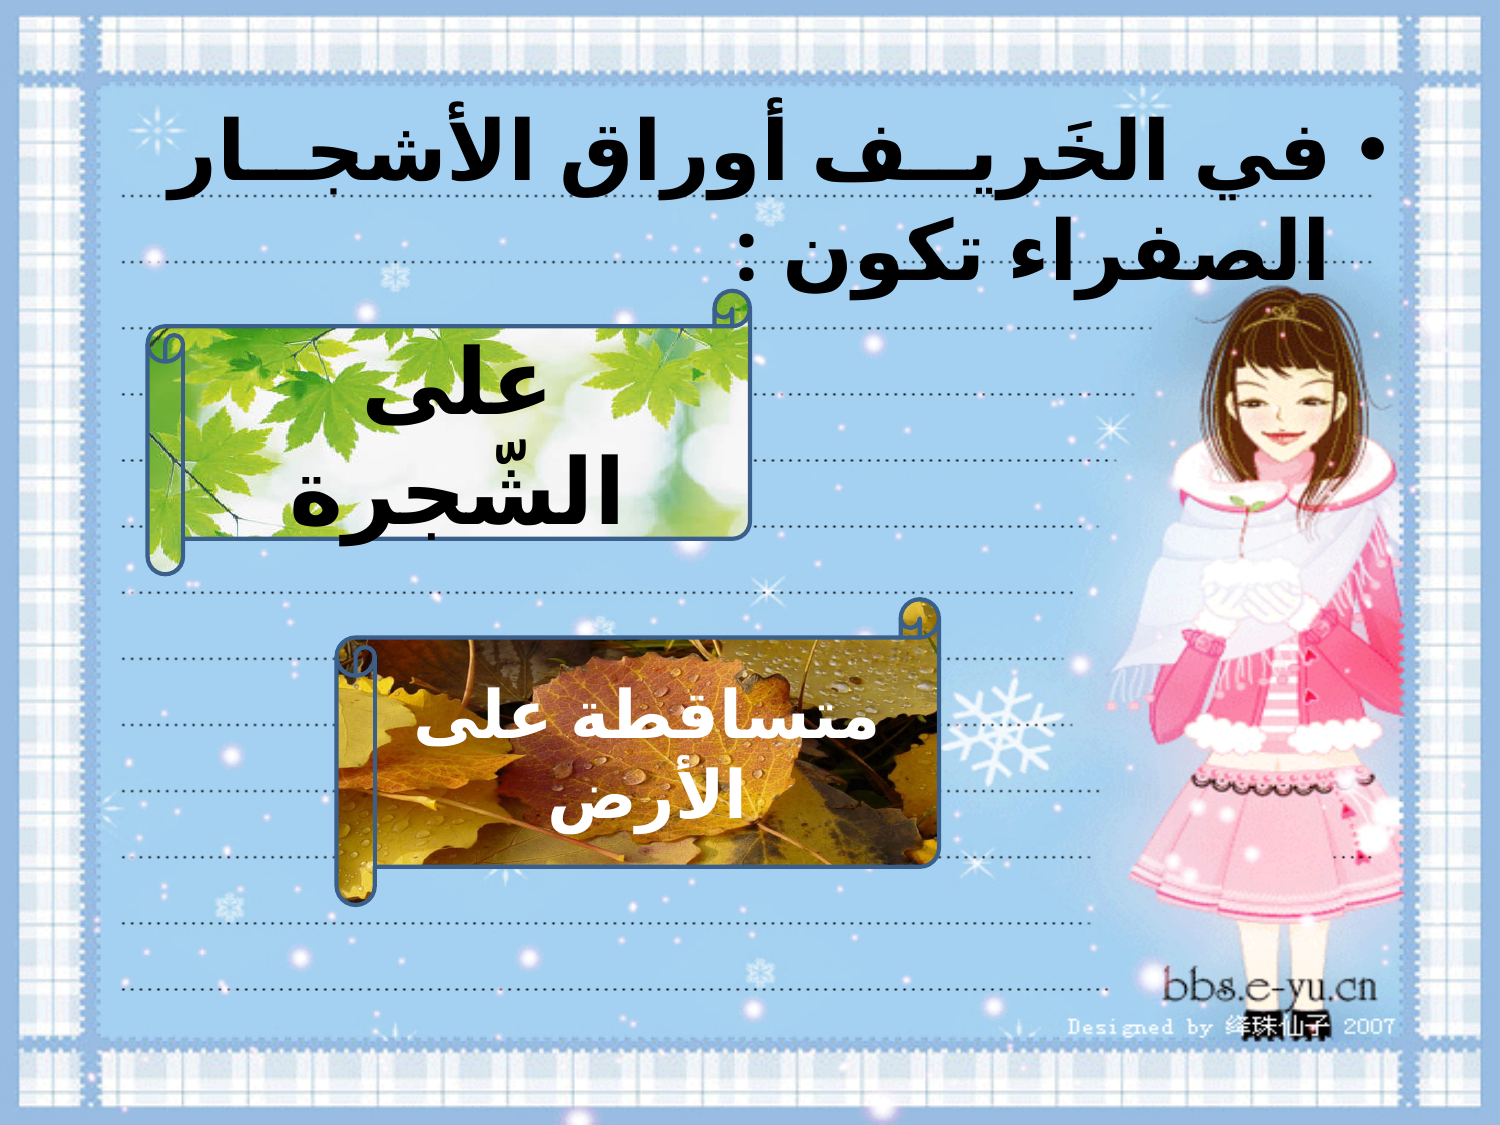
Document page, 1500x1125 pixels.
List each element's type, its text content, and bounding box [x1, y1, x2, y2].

picture [0, 0, 1500, 1125]
text_box على الشّجرة [145, 288, 753, 577]
text_box متساقطة على الأرض [334, 597, 942, 908]
list في الخَريــف أوراق الأشجــار الصفراء تكون : [53, 90, 1404, 213]
